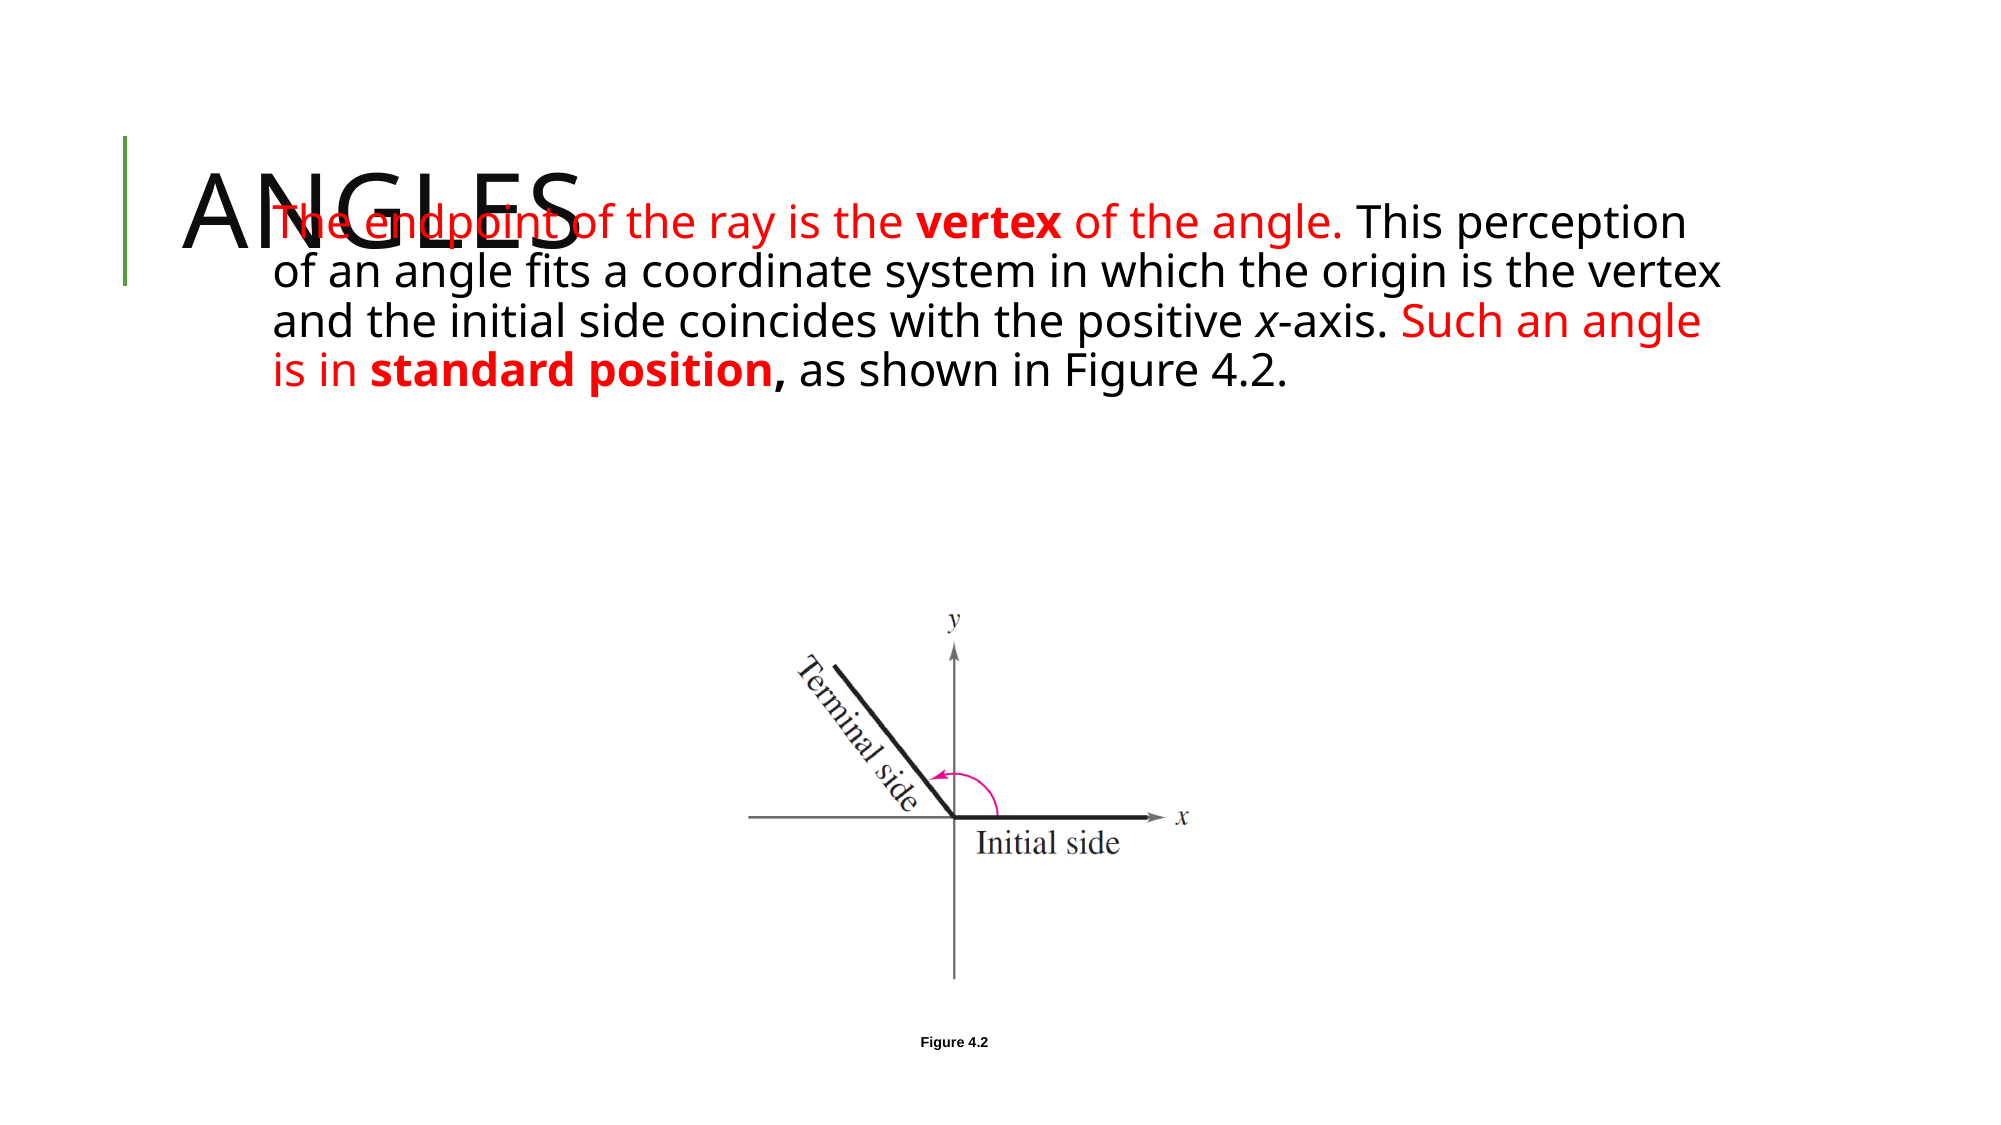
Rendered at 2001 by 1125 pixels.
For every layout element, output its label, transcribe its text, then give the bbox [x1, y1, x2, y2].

text_box Figure 4.2 [879, 1009, 1030, 1059]
picture [737, 602, 1199, 988]
list The endpoint of the ray is the vertex of the angle. This perception of an angle fits a coordinate system in which the origin is the vertex and the initial side coincides with the positive x-axis. Such an angle is in standard position, as shown in Figure 4.2. [249, 191, 1750, 934]
title Angles [168, 96, 1763, 342]
